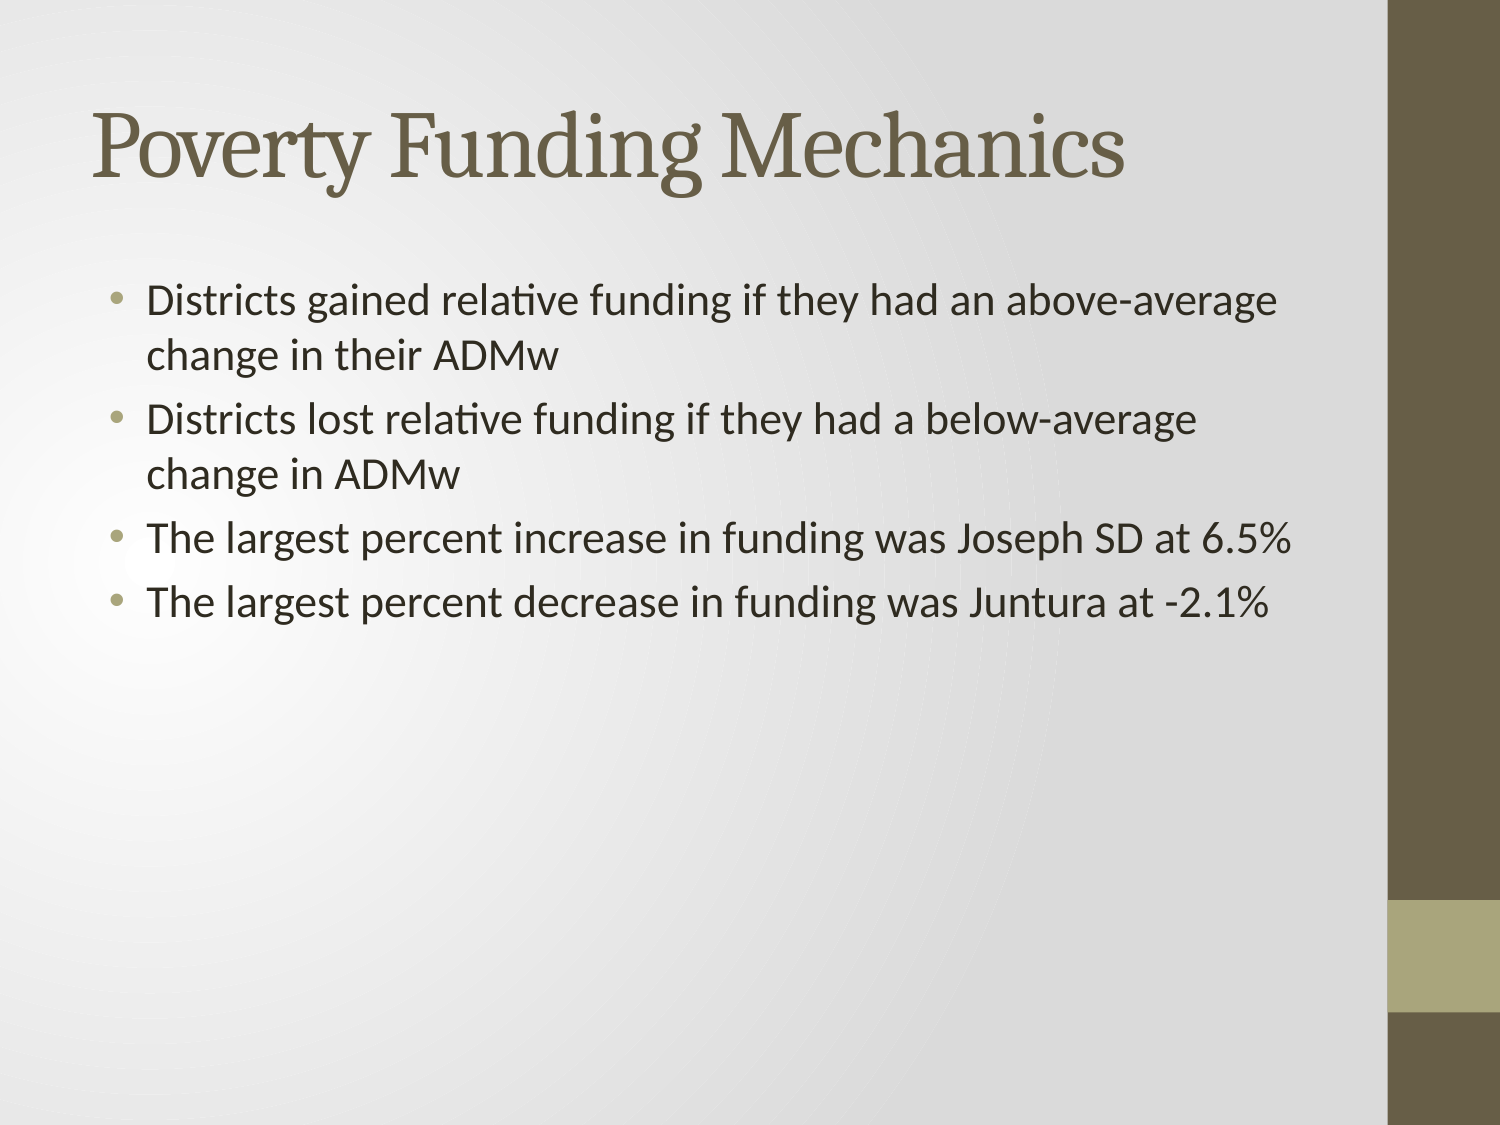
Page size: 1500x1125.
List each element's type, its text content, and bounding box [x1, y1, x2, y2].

list Districts gained relative funding if they had an above-average change in their ADMw Districts lost relative funding if they had a below-average change in ADMw The largest percent increase in funding was Joseph SD at 6.5% The largest percent decrease in funding was Juntura at -2.1% [75, 262, 1325, 1050]
title Poverty Funding Mechanics [75, 45, 1325, 233]
